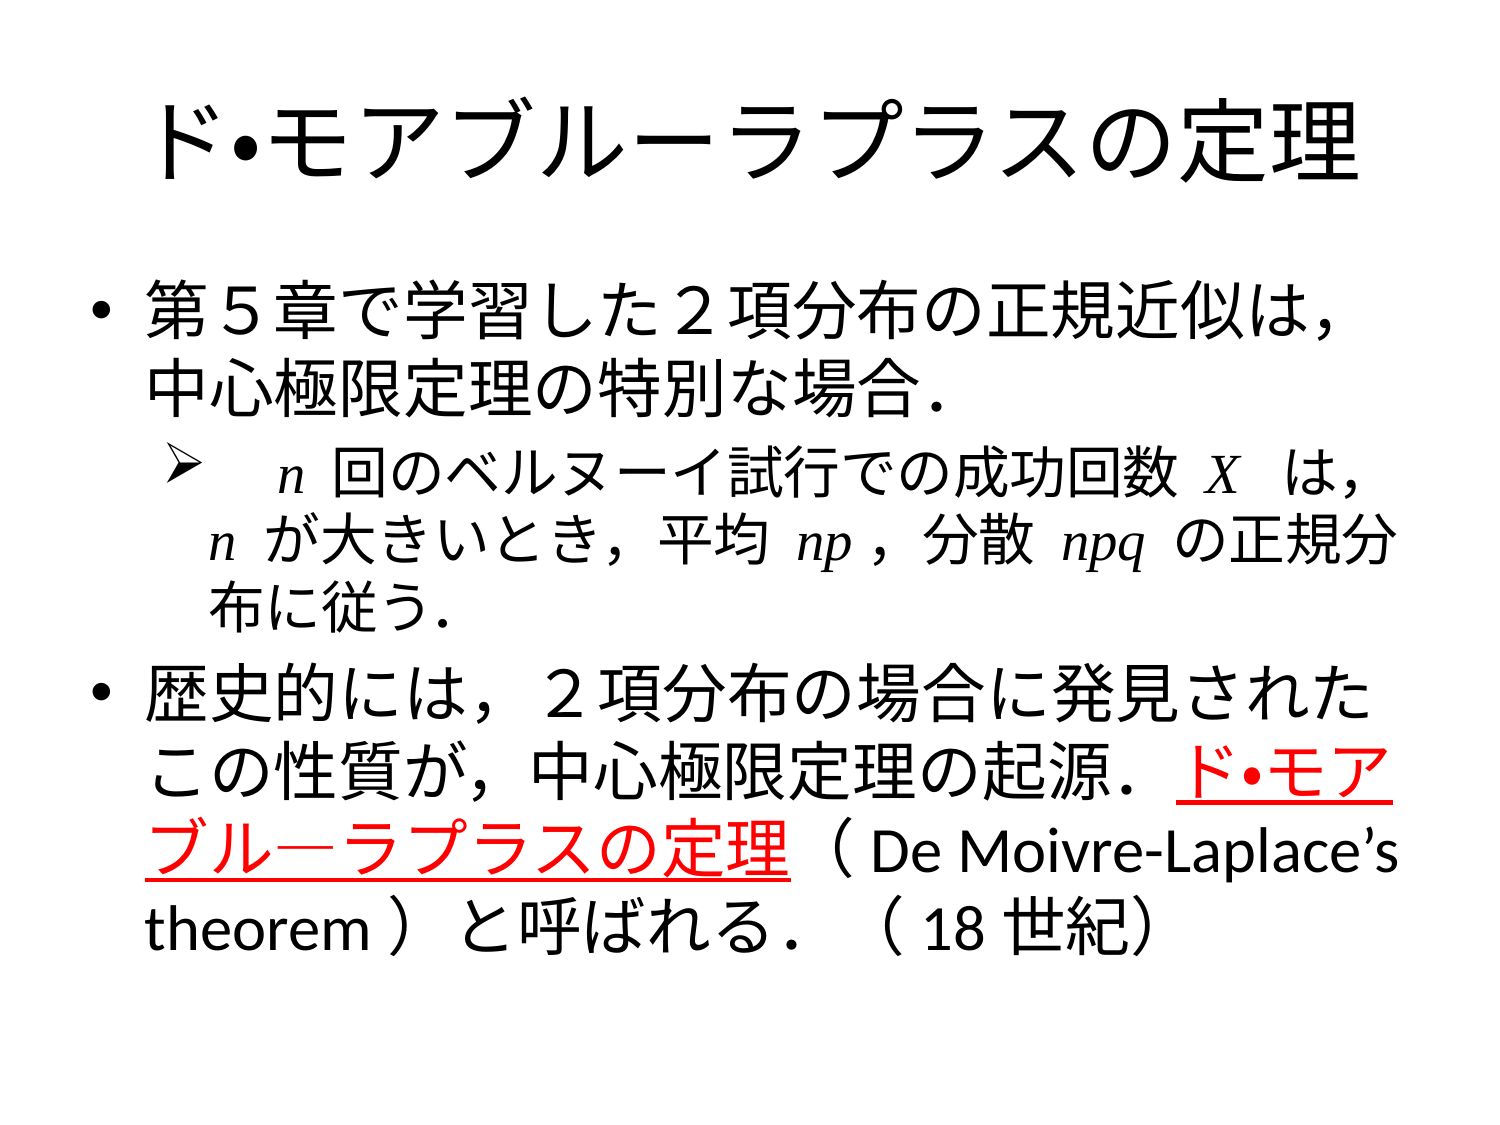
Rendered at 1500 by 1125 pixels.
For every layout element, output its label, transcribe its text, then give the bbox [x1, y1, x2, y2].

title ド・モアブルーラプラスの定理 [75, 45, 1425, 233]
list 第５章で学習した２項分布の正規近似は，中心極限定理の特別な場合． n 回のベルヌーイ試行での成功回数 X は，n が大きいとき，平均 np，分散 npq の正規分布に従う． 歴史的には，２項分布の場合に発見されたこの性質が，中心極限定理の起源．ド・モアブル―ラプラスの定理（De Moivre-Laplace’s theorem）と呼ばれる．（18世紀） [75, 262, 1425, 1005]
